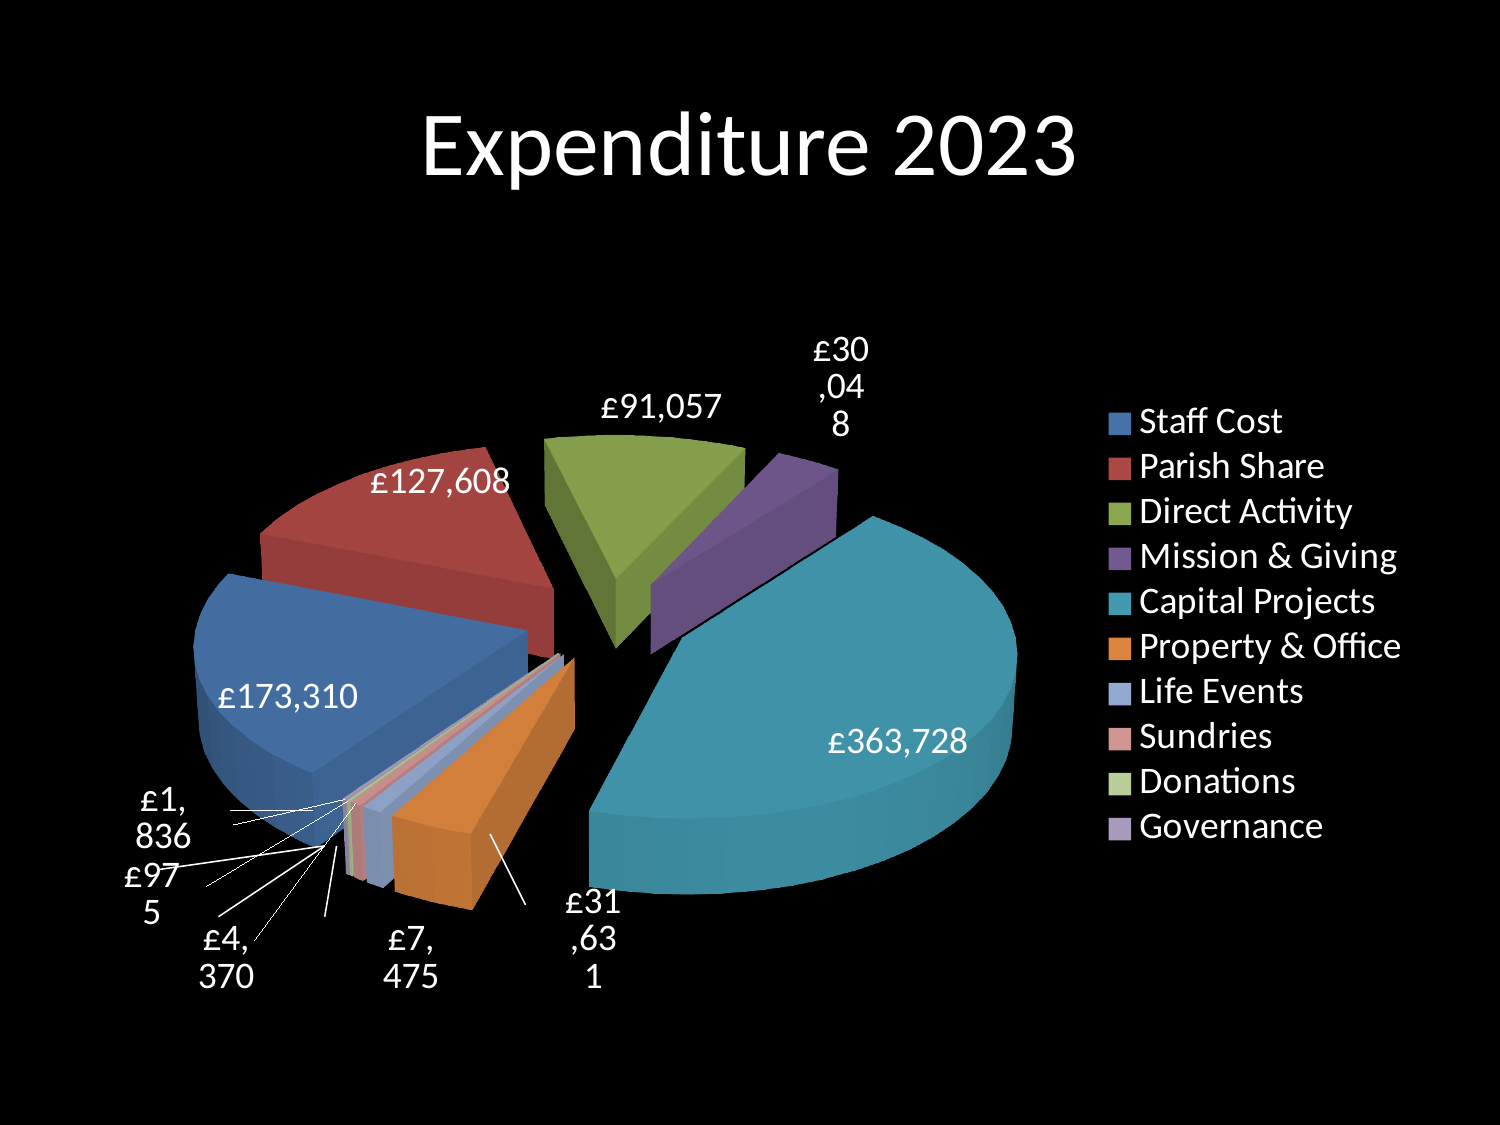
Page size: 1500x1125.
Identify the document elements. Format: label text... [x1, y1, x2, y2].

title Expenditure 2023 [75, 45, 1425, 233]
chart [76, 255, 1427, 998]
